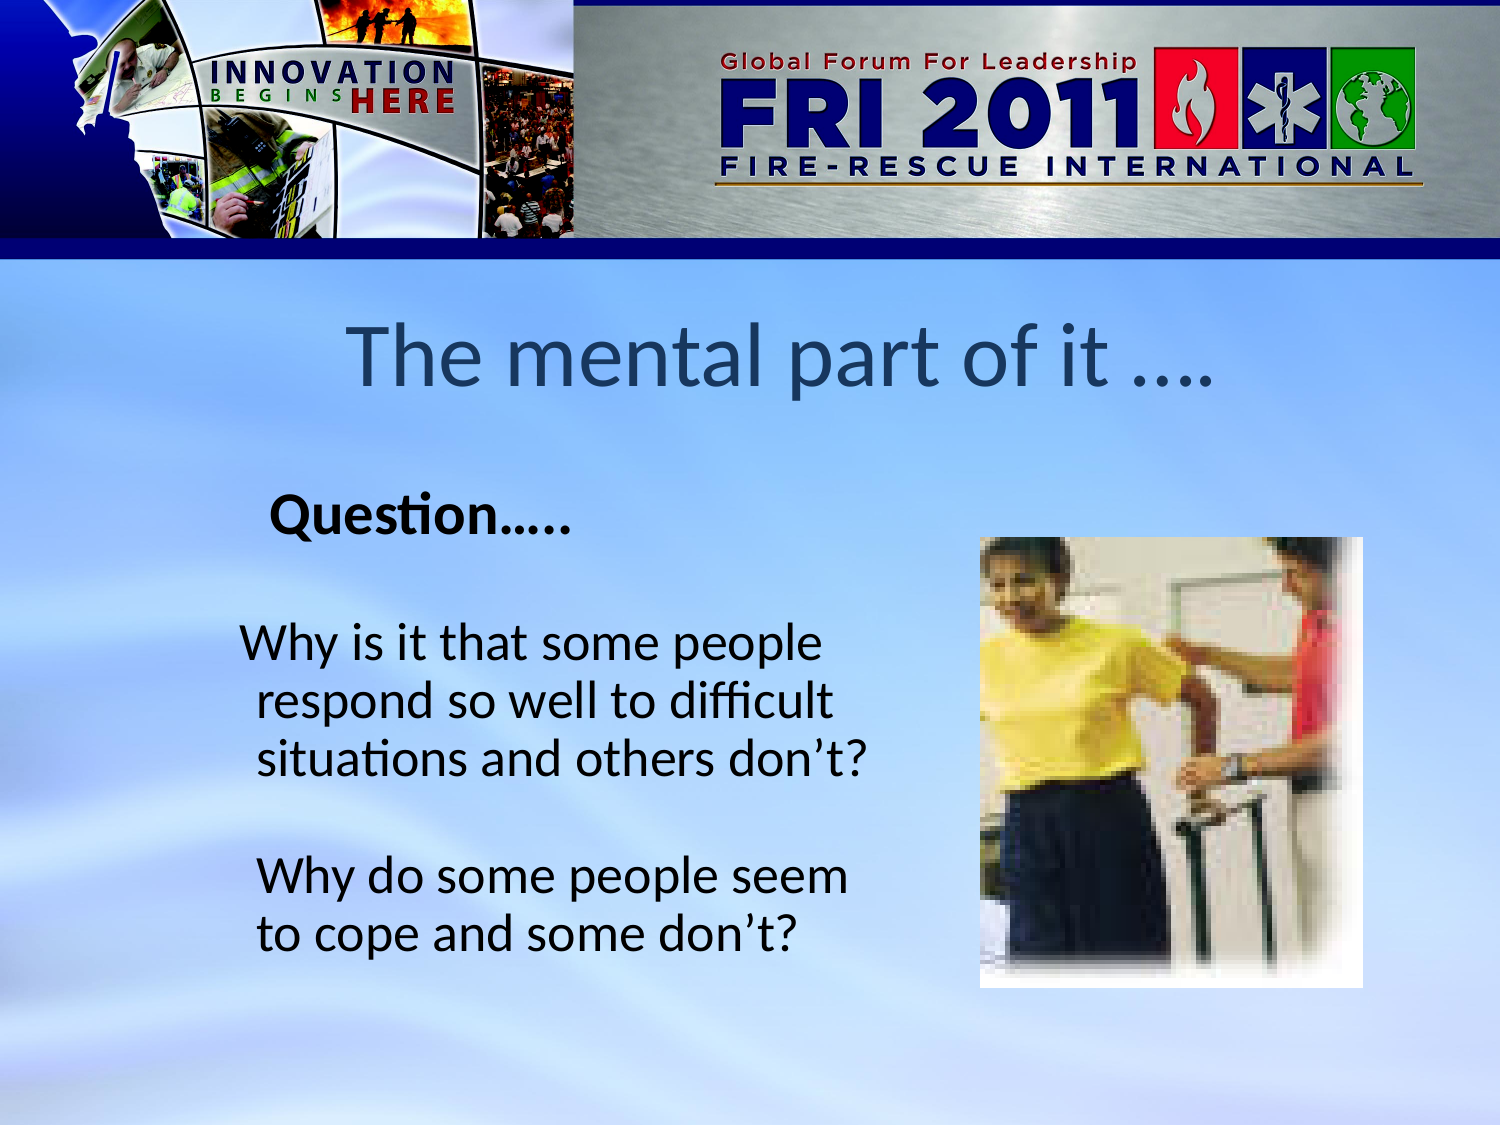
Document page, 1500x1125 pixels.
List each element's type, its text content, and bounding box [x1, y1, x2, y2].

list Question….. Why is it that some people respond so well to difficult situations and others don’t? Why do some people seem to cope and some don’t? [187, 474, 913, 976]
title The mental part of it …. [139, 262, 1426, 438]
picture [0, 0, 1500, 1125]
